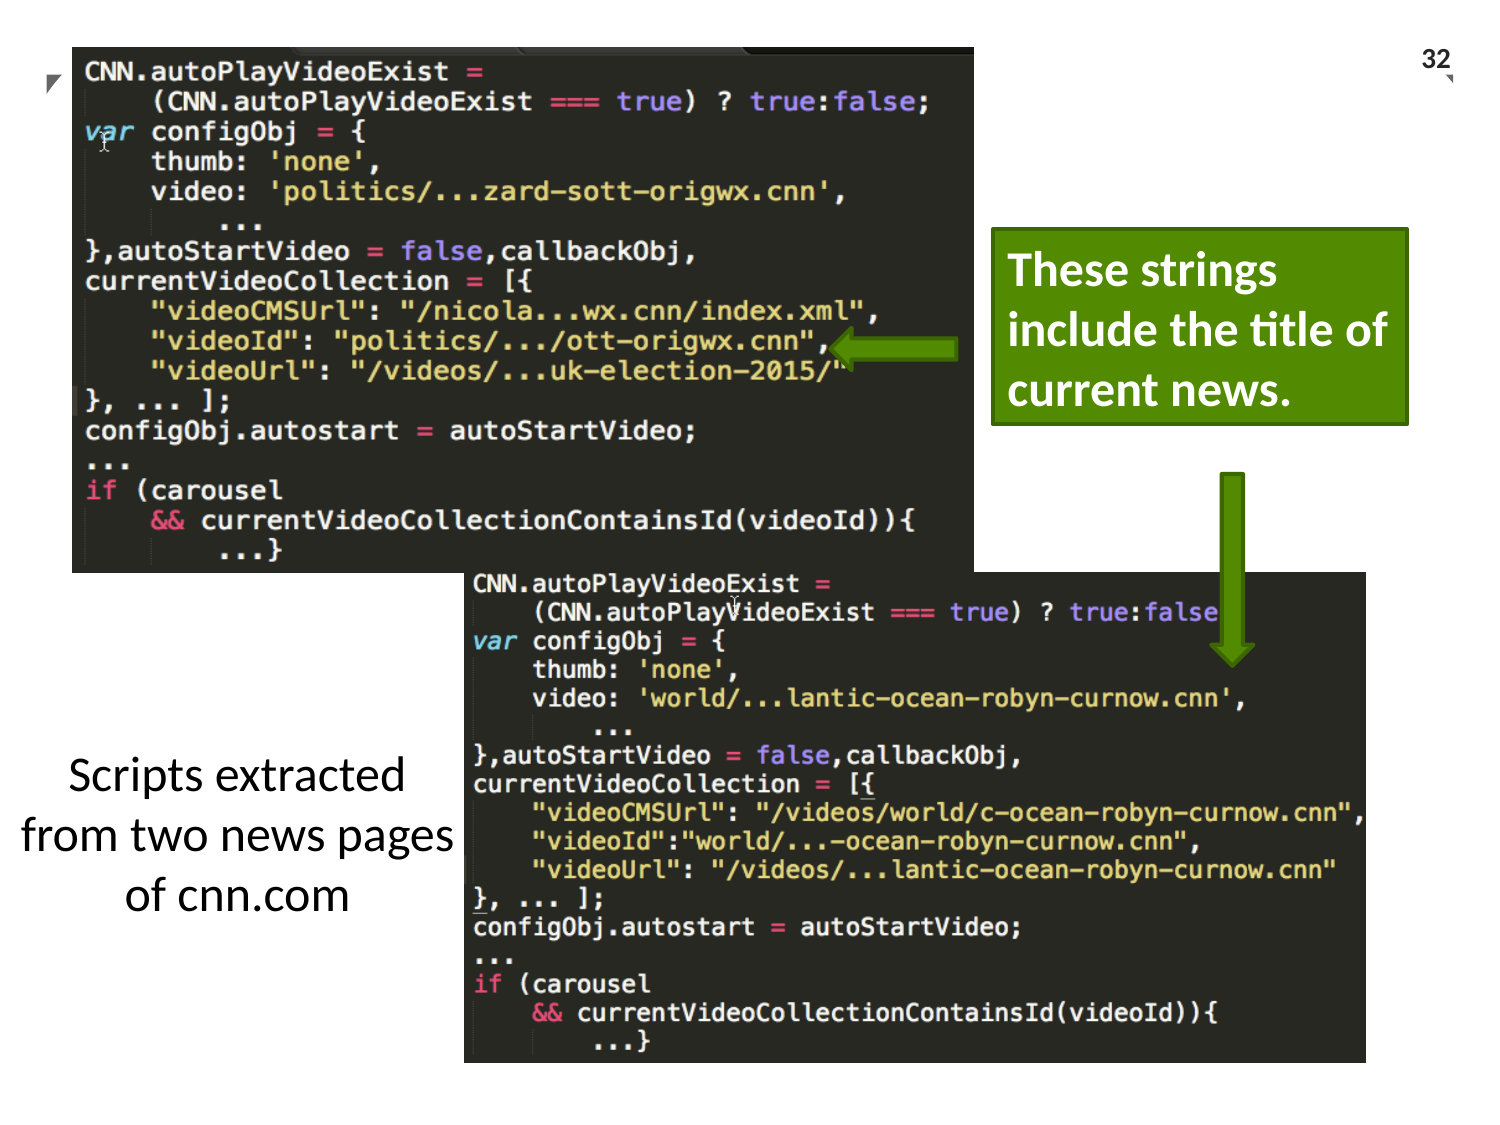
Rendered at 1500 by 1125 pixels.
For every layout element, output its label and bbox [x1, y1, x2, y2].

text_box [829, 228, 1408, 667]
text_box [0, 15, 1494, 1095]
